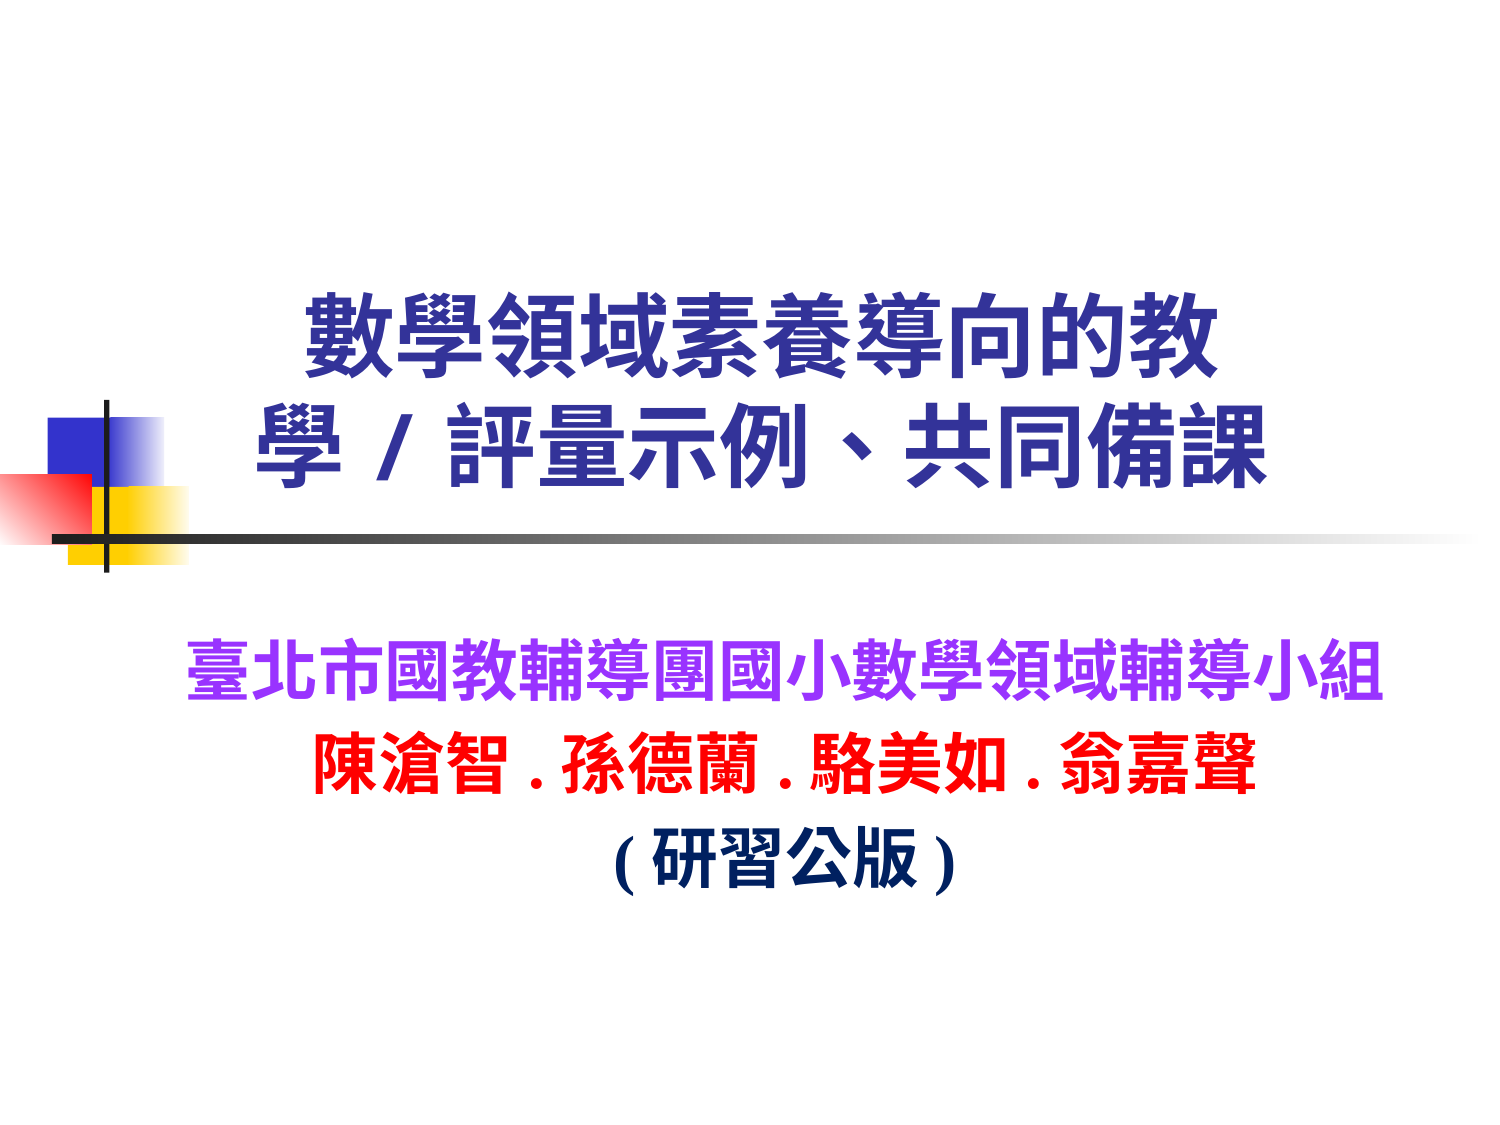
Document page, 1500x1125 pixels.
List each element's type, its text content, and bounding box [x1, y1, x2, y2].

title 數學領域素養導向的教學/評量示例、共同備課 [183, 243, 1341, 506]
text_box 臺北市國教輔導團國小數學領域輔導小組 陳滄智.孫德蘭.駱美如.翁嘉聲 (研習公版) [159, 621, 1412, 929]
